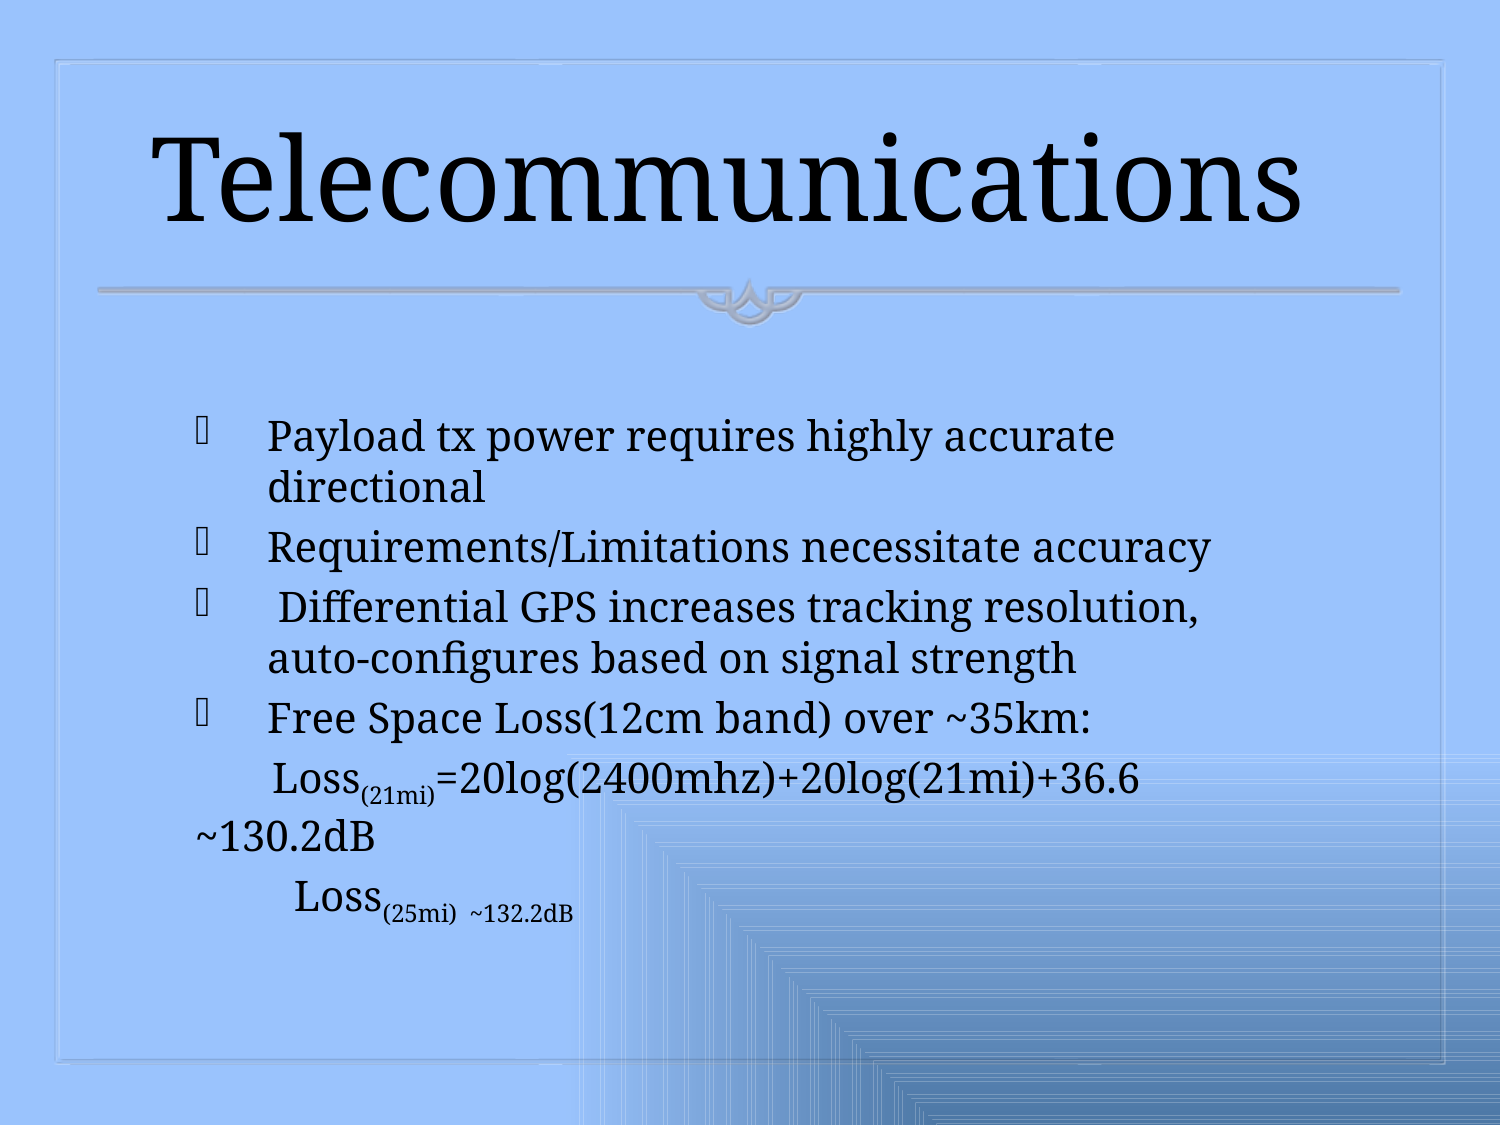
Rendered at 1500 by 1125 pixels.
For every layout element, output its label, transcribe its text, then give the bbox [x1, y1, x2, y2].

picture [0, 0, 1500, 1125]
title Telecommunications [131, 62, 1369, 288]
list Payload tx power requires highly accurate directional Requirements/Limitations necessitate accuracy Differential GPS increases tracking resolution, auto-configures based on signal strength Free Space Loss(12cm band) over ~35km: Loss(21mi)=20log(2400mhz)+20log(21mi)+36.6 ~130.2dB Loss(25mi) ~132.2dB [180, 341, 1320, 997]
